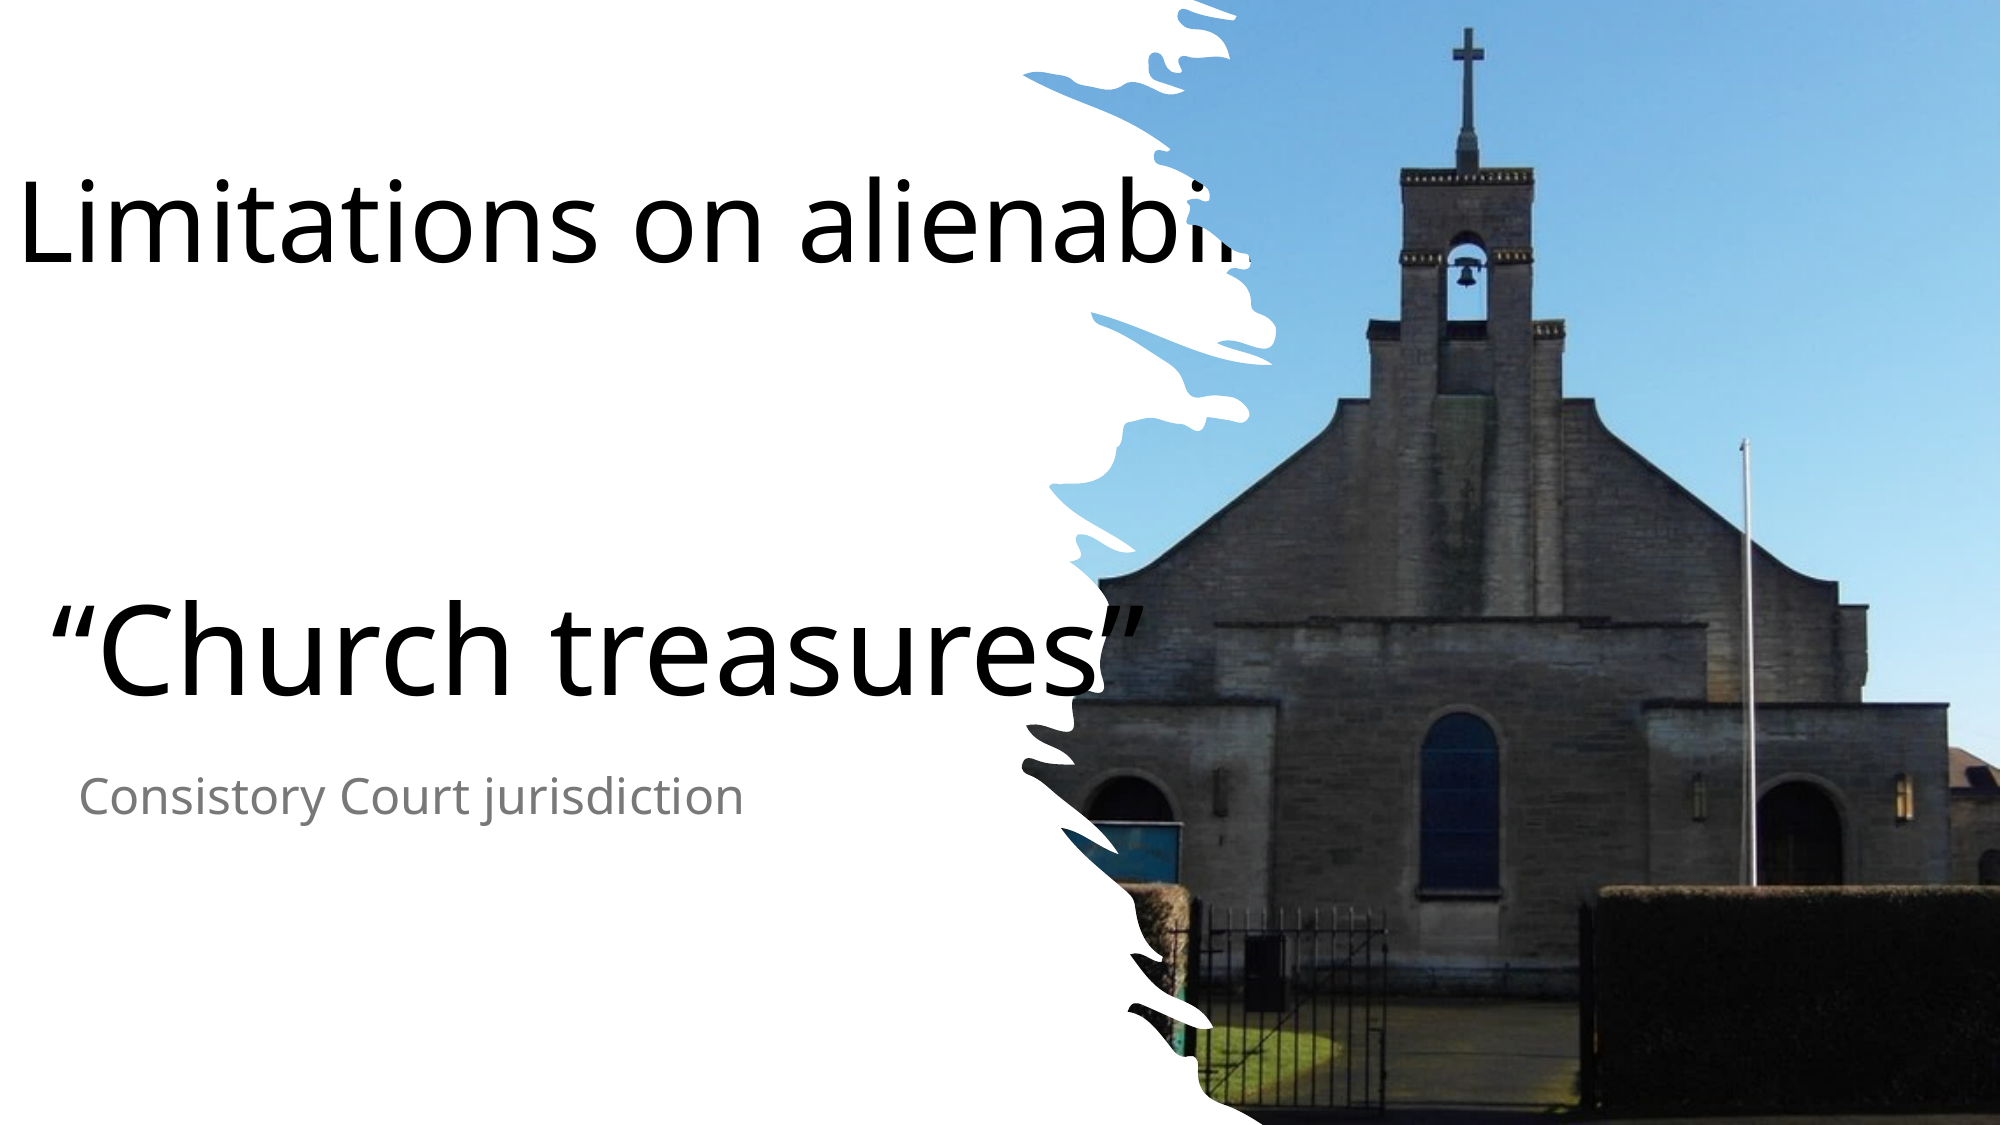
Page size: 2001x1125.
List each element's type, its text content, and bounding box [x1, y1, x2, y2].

text_box “Church treasures” [36, 562, 1021, 730]
picture [1021, 0, 2000, 1125]
title Limitations on alienability [0, 126, 1021, 295]
list Consistory Court jurisdiction [63, 764, 1021, 1011]
